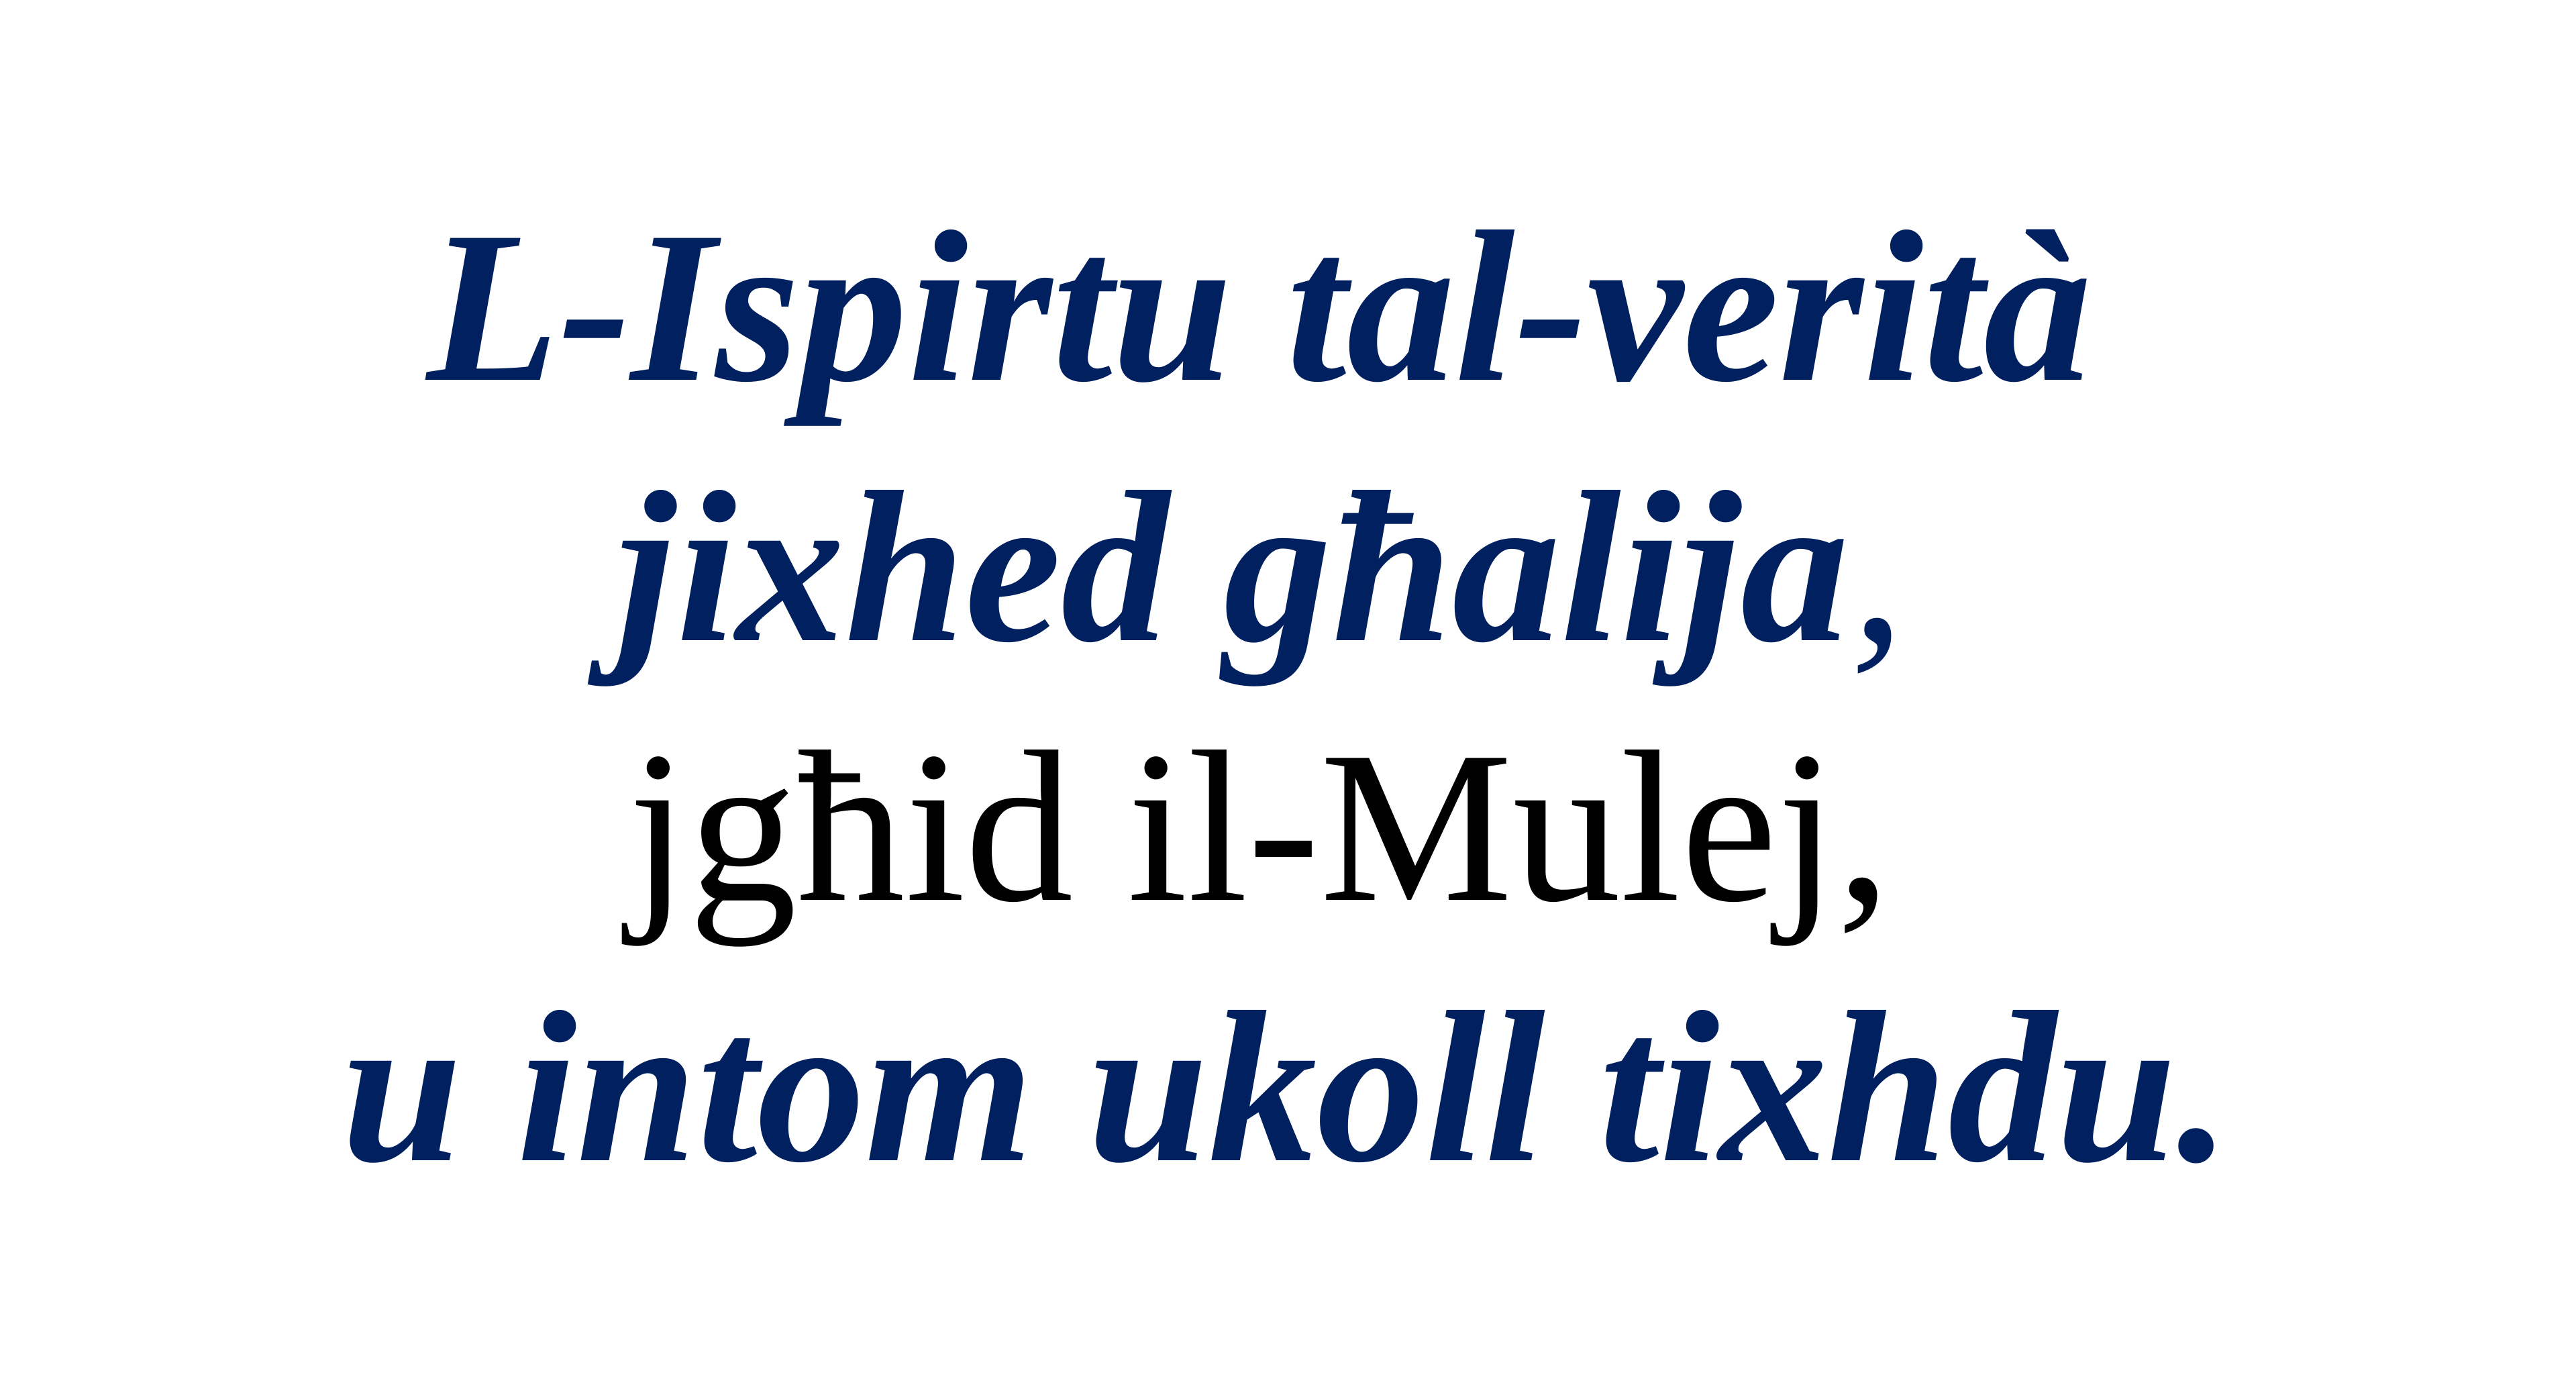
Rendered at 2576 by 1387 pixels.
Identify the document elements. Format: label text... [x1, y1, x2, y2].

text_box L-Ispirtu tal-verità jixhed għalija, jgħid il-Mulej, u intom ukoll tixhdu. [0, 158, 2576, 1209]
